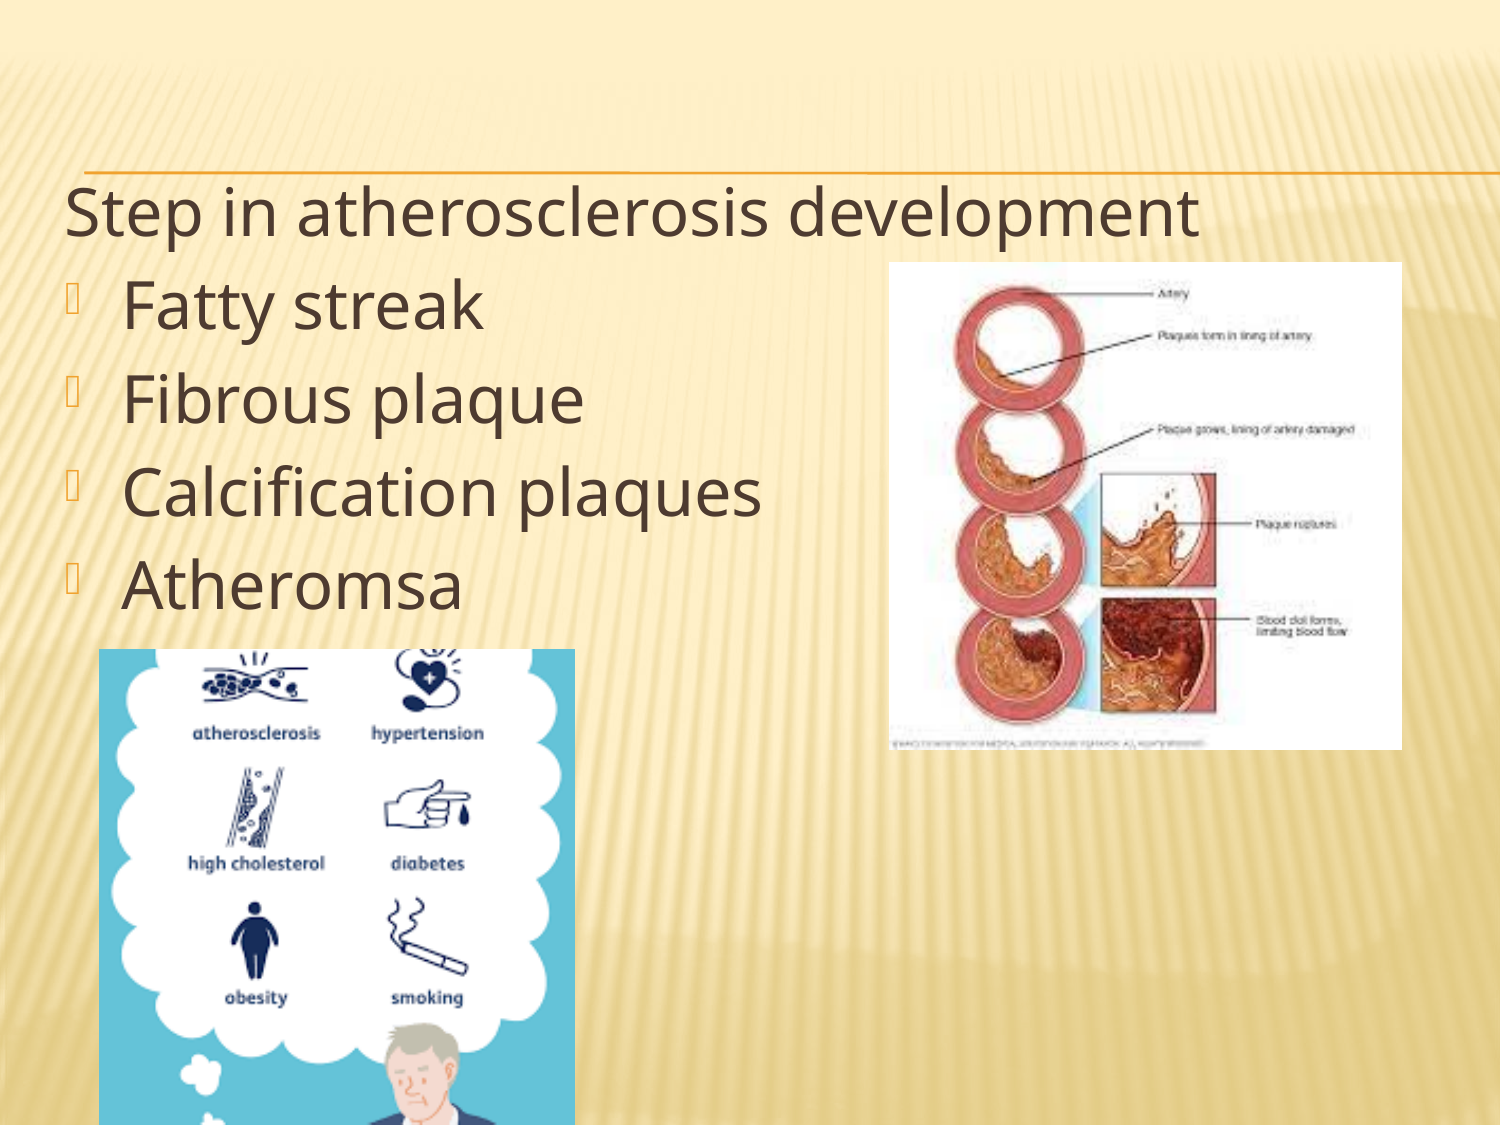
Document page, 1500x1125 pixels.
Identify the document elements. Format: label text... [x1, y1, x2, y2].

list Step in atherosclerosis development Fatty streak Fibrous plaque Calcification plaques Atheromsa [50, 162, 1425, 1005]
picture [888, 262, 1402, 751]
picture [99, 649, 576, 1125]
